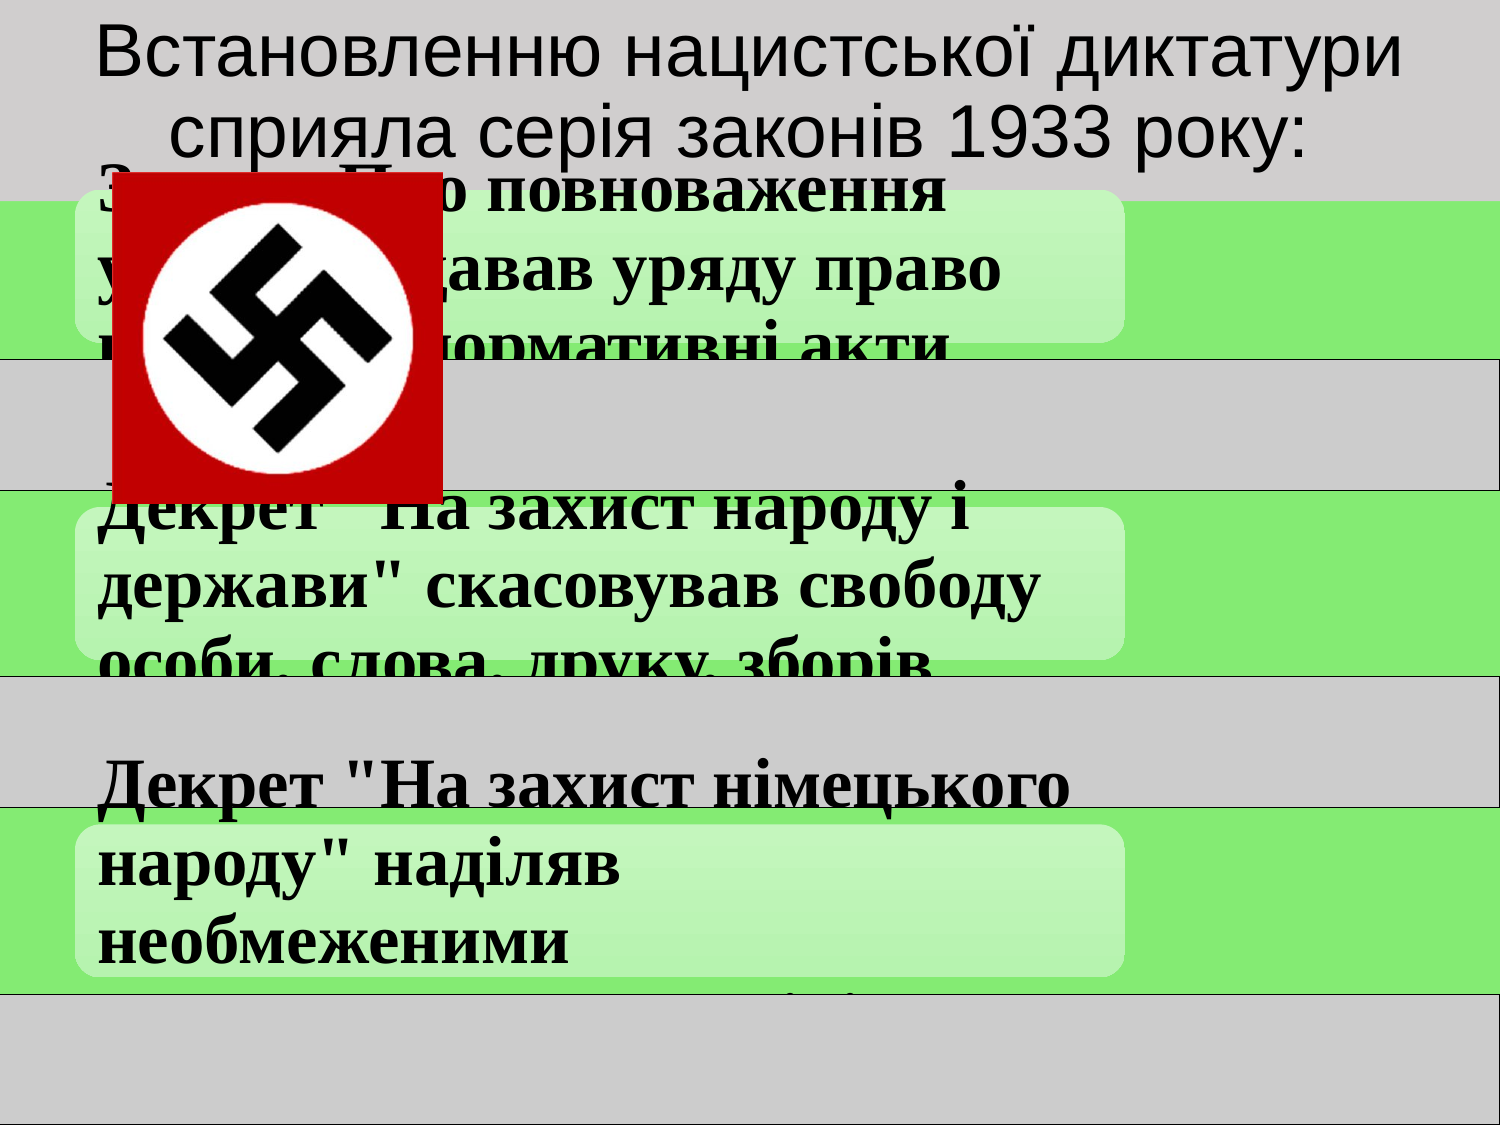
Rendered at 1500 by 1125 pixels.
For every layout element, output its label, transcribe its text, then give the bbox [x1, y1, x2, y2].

picture [112, 172, 443, 504]
title Встановленню нацистської диктатури сприяла серія законів 1933 року: [0, 0, 1500, 172]
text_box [0, 172, 1500, 1125]
